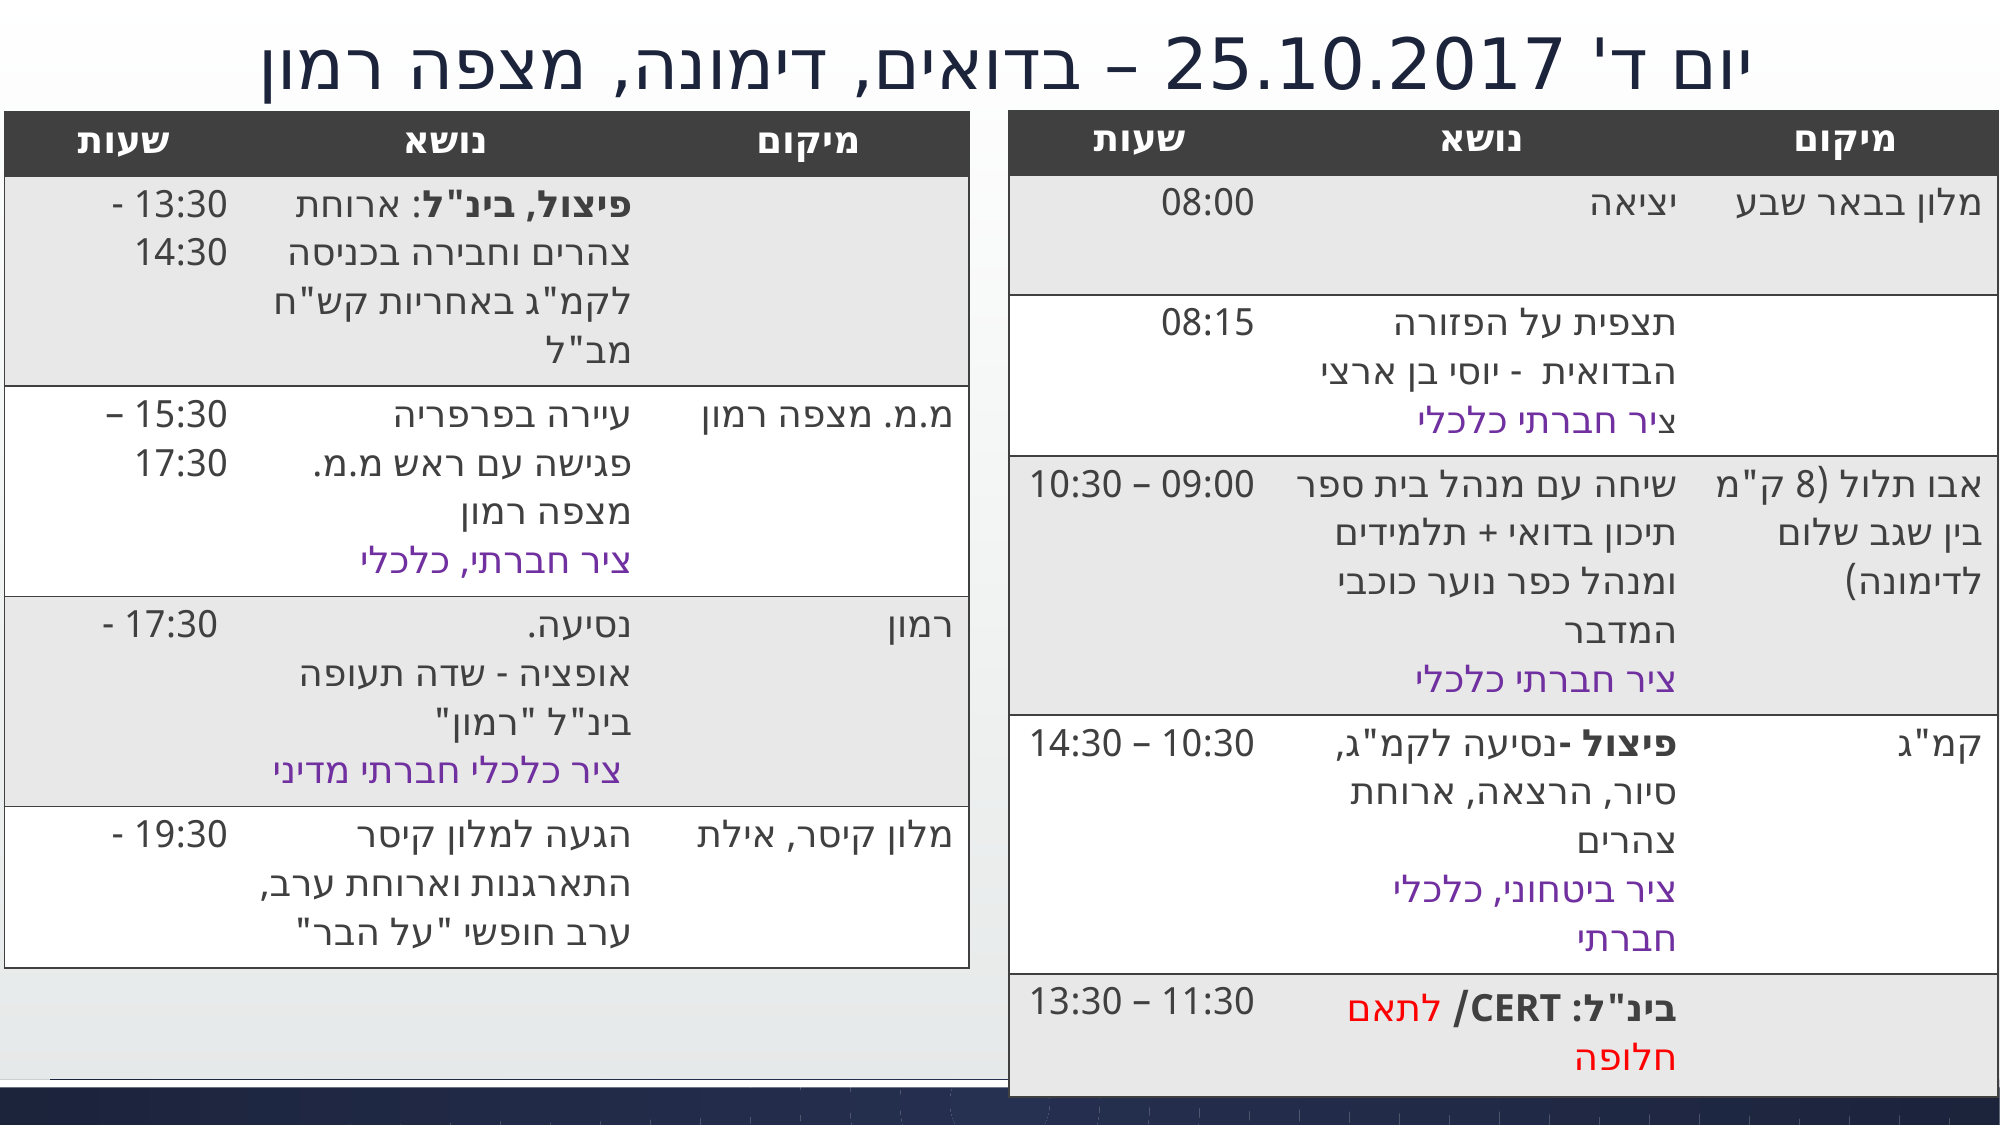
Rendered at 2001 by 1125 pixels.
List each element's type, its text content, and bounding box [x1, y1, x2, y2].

table_cell 15:30 – 17:30 [5, 387, 243, 596]
table_cell שיחה עם מנהל בית ספר תיכון בדואי + תלמידים ומנהל כפר נוער כוכבי המדבר ציר חברתי כלכלי [1270, 457, 1692, 714]
table_header שעות [1010, 112, 1270, 174]
table_cell מ.מ. מצפה רמון [648, 387, 968, 596]
table_cell [1692, 975, 1997, 1096]
table_cell מלון קיסר, אילת [648, 807, 968, 967]
table_cell יציאה [1270, 176, 1692, 294]
table_header נושא [1270, 112, 1692, 174]
table_cell נסיעה. אופציה - שדה תעופה בינ"ל "רמון" ציר כלכלי חברתי מדיני [243, 597, 648, 806]
table_cell 10:30 – 14:30 [1010, 716, 1270, 973]
table_cell פיצול, בינ"ל: ארוחת צהרים וחבירה בכניסה לקמ"ג באחריות קש"ח מב"ל [243, 177, 648, 385]
table_cell [648, 177, 968, 385]
table_cell תצפית על הפזורה הבדואית - יוסי בן ארצי ציר חברתי כלכלי [1270, 296, 1692, 455]
table_header נושא [243, 113, 648, 175]
table_cell 08:00 [1010, 176, 1270, 294]
table_cell אבו תלול (8 ק"מ בין שגב שלום לדימונה) [1692, 457, 1997, 714]
table_cell הגעה למלון קיסר התארגנות וארוחת ערב, ערב חופשי "על הבר" [243, 807, 648, 967]
table_cell 19:30 - [5, 807, 243, 967]
table_cell עיירה בפרפריה פגישה עם ראש מ.מ. מצפה רמון ציר חברתי, כלכלי [243, 387, 648, 596]
table_cell רמון [648, 597, 968, 806]
table_cell 13:30 -14:30 [5, 177, 243, 385]
table_header שעות [5, 113, 243, 175]
table_header מיקום [1692, 112, 1997, 174]
table_cell 17:30 - [5, 597, 243, 806]
title יום ד' 25.10.2017 – בדואים, דימונה, מצפה רמון [125, 5, 1769, 113]
table_cell מלון בבאר שבע [1692, 176, 1997, 294]
table_cell קמ"ג [1692, 716, 1997, 973]
table_cell [1692, 296, 1997, 455]
table_header מיקום [648, 113, 968, 175]
table_cell 08:15 [1010, 296, 1270, 455]
table_cell בינ"ל: CERT/ לתאם חלופה [1270, 975, 1692, 1096]
table_cell 11:30 – 13:30 [1010, 975, 1270, 1096]
table_cell 09:00 – 10:30 [1010, 457, 1270, 714]
table_cell פיצול -נסיעה לקמ"ג, סיור, הרצאה, ארוחת צהרים ציר ביטחוני, כלכלי חברתי [1270, 716, 1692, 973]
